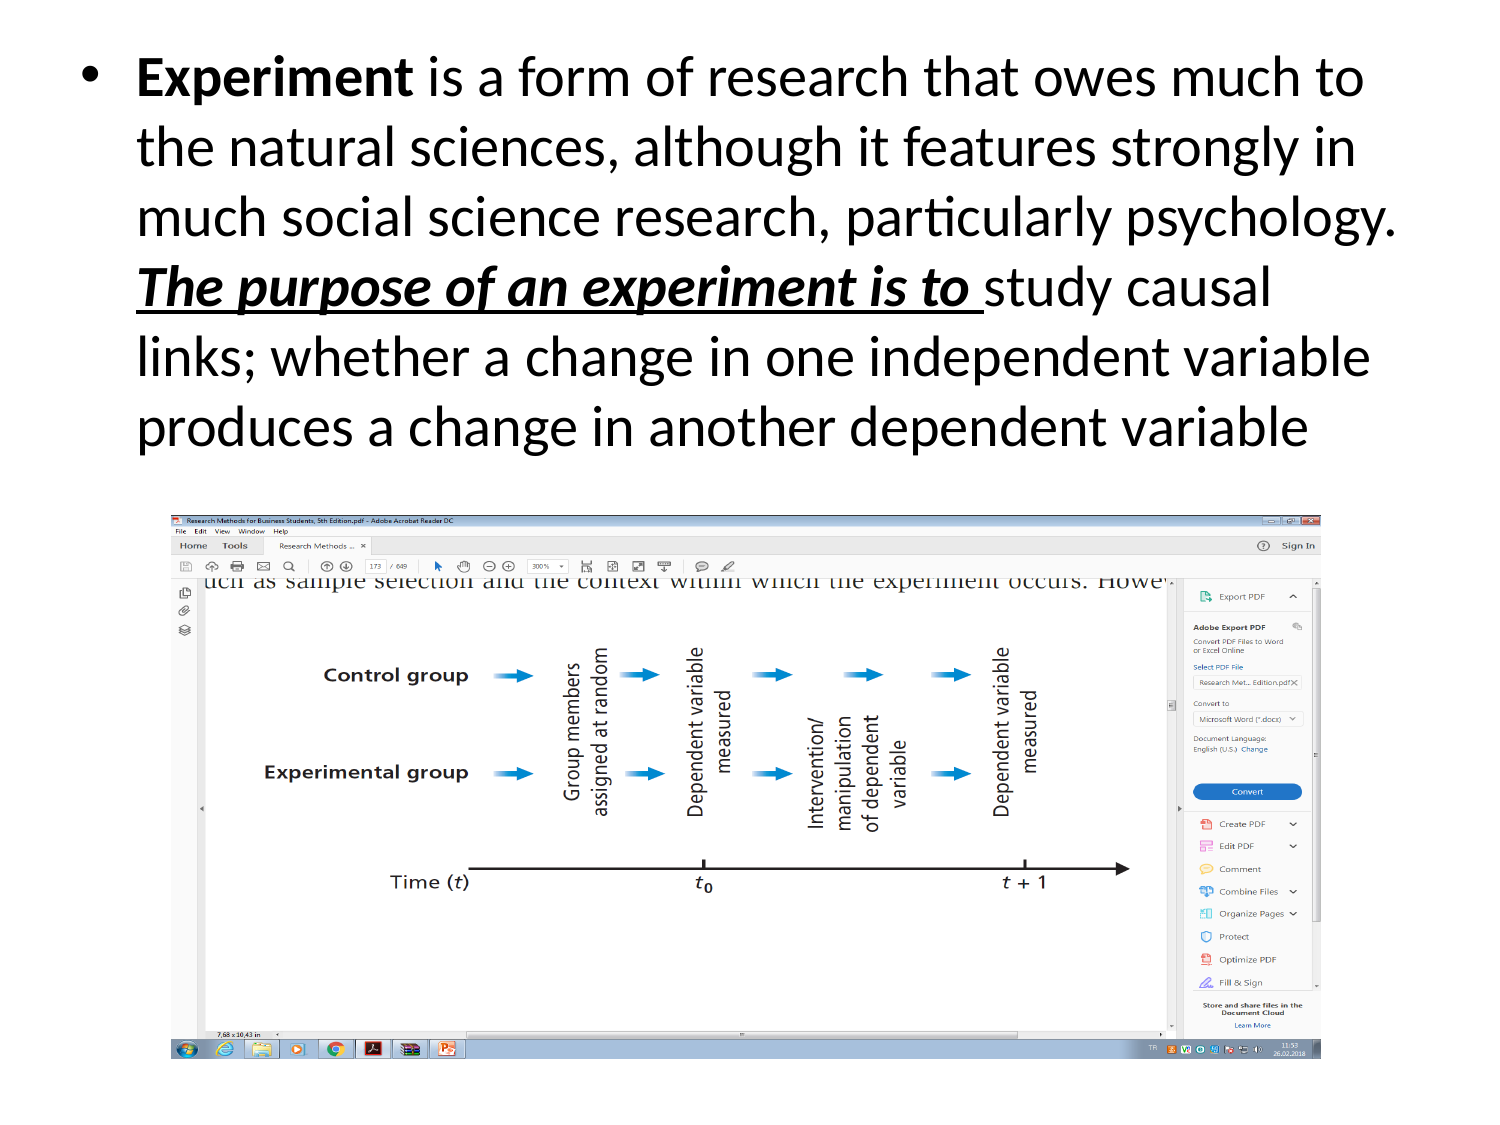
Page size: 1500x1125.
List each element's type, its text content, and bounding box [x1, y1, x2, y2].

list Experiment is a form of research that owes much to the natural sciences, although it features strongly in much social science research, particularly psychology. The purpose of an experiment is to study causal links; whether a change in one independent variable produces a change in another dependent variable [64, 30, 1415, 774]
picture [170, 514, 1321, 1059]
